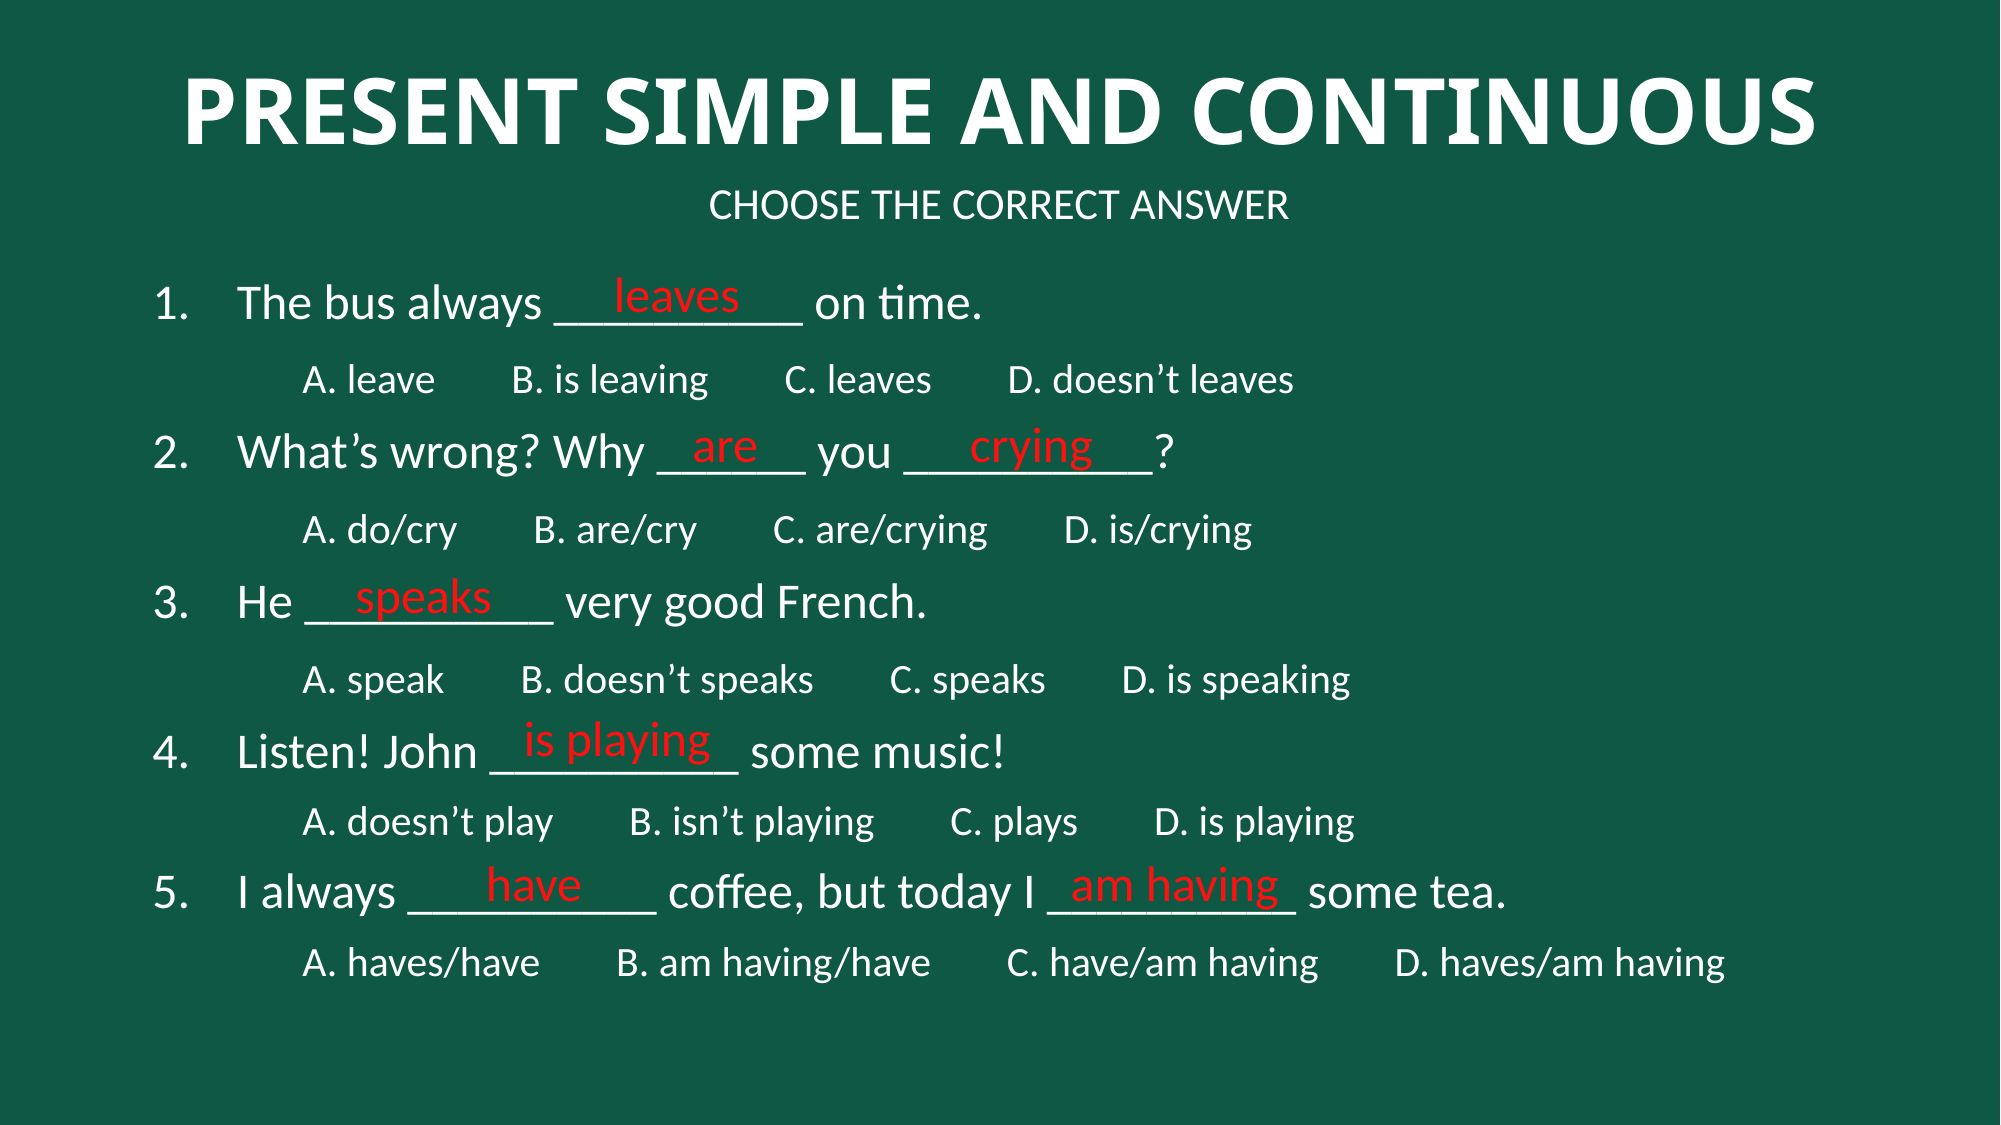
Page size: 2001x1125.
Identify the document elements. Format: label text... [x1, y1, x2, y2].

text_box leaves [599, 255, 755, 331]
list The bus always __________ on time. A. leave B. is leaving C. leaves D. doesn’t leaves What’s wrong? Why ______ you __________? A. do/cry B. are/cry C. are/crying D. is/crying He __________ very good French. A. speak B. doesn’t speaks C. speaks D. is speaking Listen! John __________ some music! A. doesn’t play B. isn’t playing C. plays D. is playing I always __________ coffee, but today I __________ some tea. A. haves/have B. am having/have C. have/am having D. haves/am having [137, 268, 1863, 1050]
text_box speaks [340, 556, 507, 632]
text_box crying [955, 404, 1108, 480]
text_box am having [1055, 844, 1294, 919]
title PRESENT SIMPLE AND CONTINUOUS [137, 6, 1863, 174]
text_box CHOOSE THE CORRECT ANSWER [137, 174, 1863, 238]
text_box is playing [508, 698, 726, 774]
text_box are [677, 404, 774, 480]
text_box have [471, 844, 598, 919]
